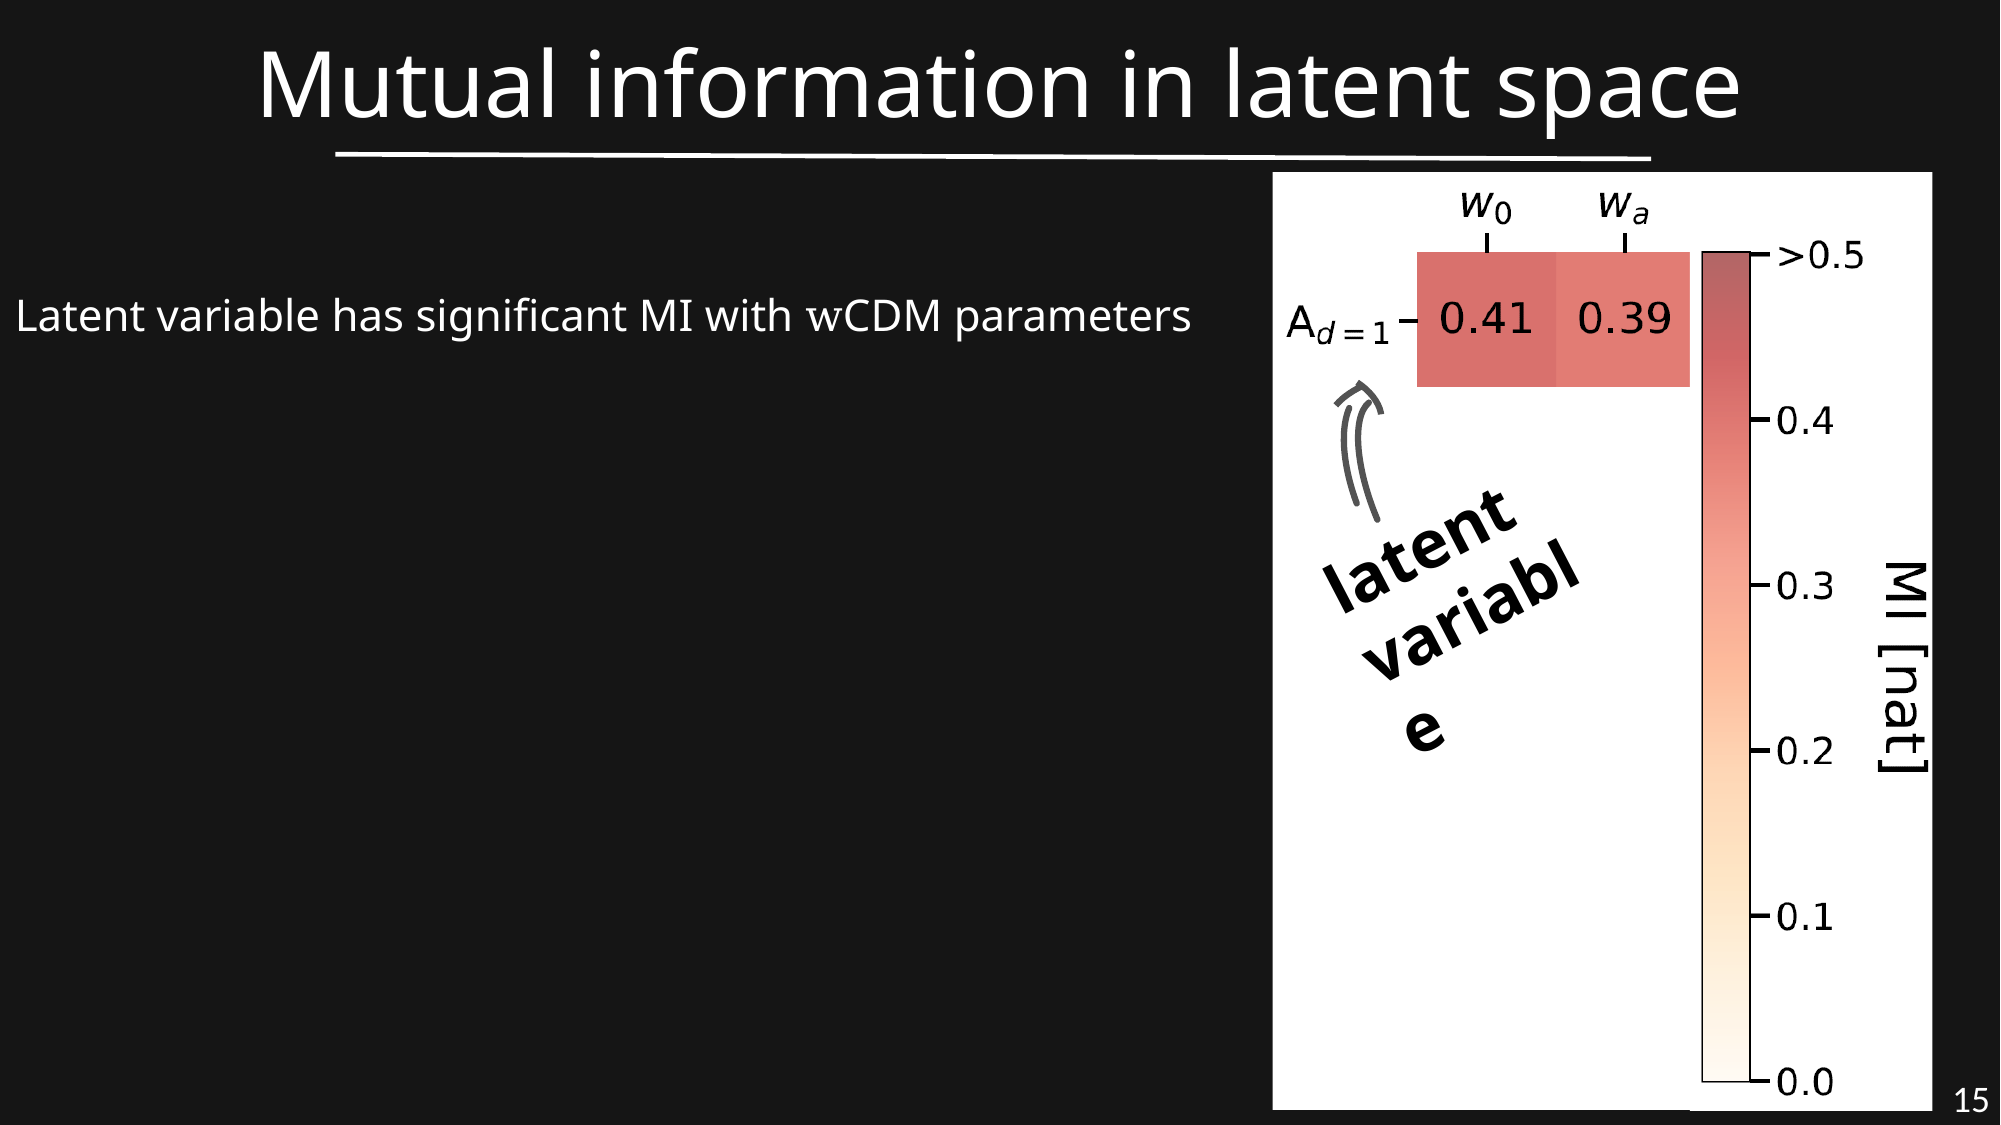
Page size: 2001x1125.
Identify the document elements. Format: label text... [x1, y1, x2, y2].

text_box 15 [1929, 1069, 2000, 1125]
text_box Mutual information in latent space [0, 18, 2000, 144]
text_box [335, 154, 1651, 159]
picture [1272, 172, 1933, 1111]
text_box Latent variable has significant MI with wCDM parameters [0, 280, 1272, 348]
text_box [1267, 428, 1542, 534]
